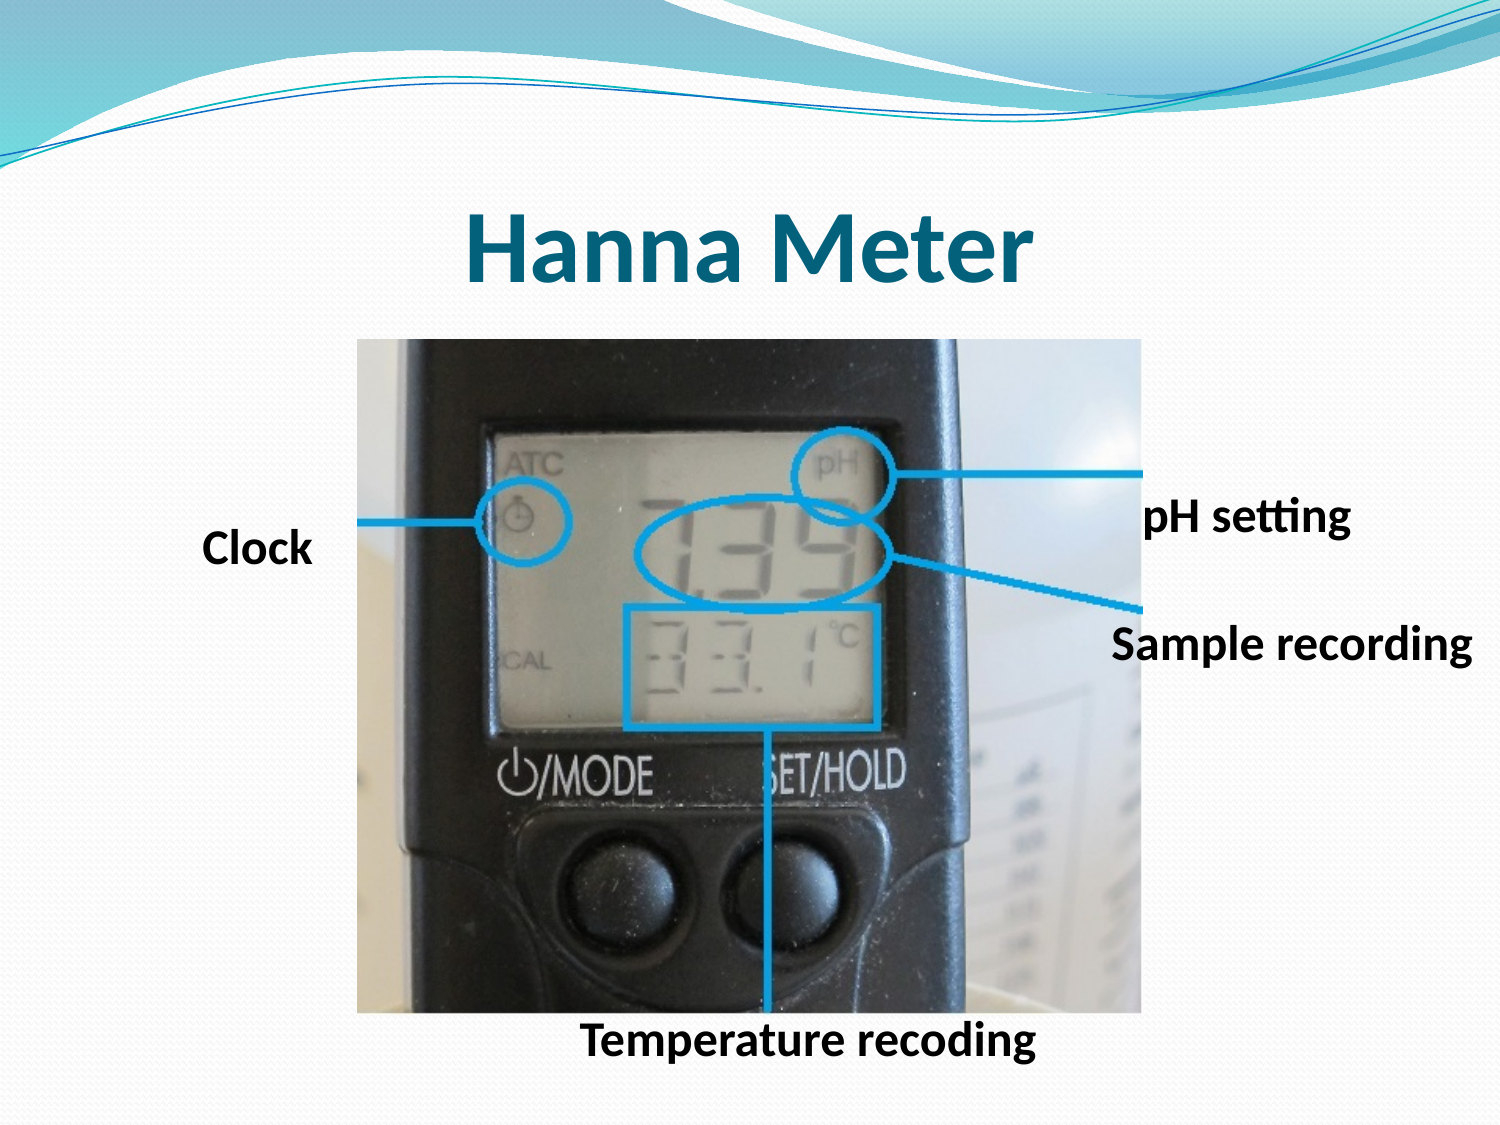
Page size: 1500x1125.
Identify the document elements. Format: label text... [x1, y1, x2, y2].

text_box Temperature recoding [564, 1028, 1052, 1075]
title Hanna Meter [75, 115, 1425, 303]
text_box pH setting [1149, 475, 1367, 551]
text_box Sample recording [1149, 603, 1500, 678]
text_box Clock [187, 507, 350, 582]
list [357, 339, 1143, 1016]
